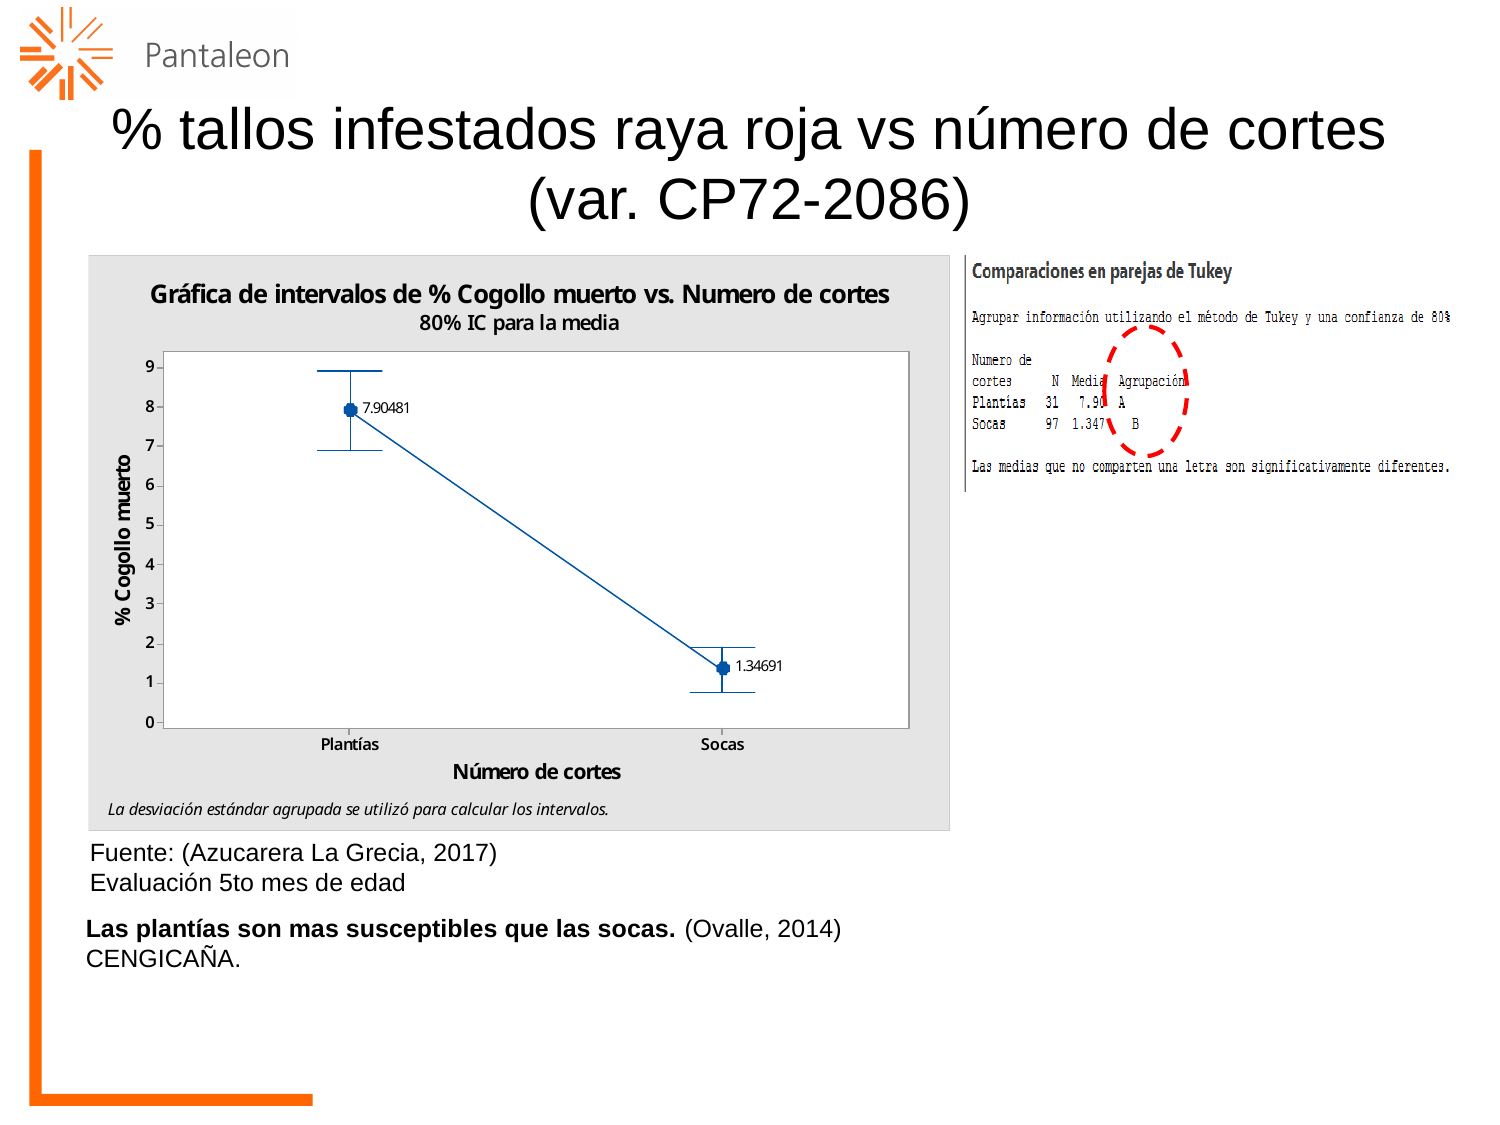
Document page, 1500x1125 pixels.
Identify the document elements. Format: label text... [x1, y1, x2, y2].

picture [88, 255, 951, 833]
picture [964, 255, 1460, 492]
text_box Las plantías son mas susceptibles que las socas. (Ovalle, 2014) CENGICAÑA. [71, 905, 1425, 980]
text_box Fuente: (Azucarera La Grecia, 2017) Evaluación 5to mes de edad [75, 829, 536, 904]
title % tallos infestados raya roja vs número de cortes (var. CP72-2086) [75, 67, 1425, 256]
